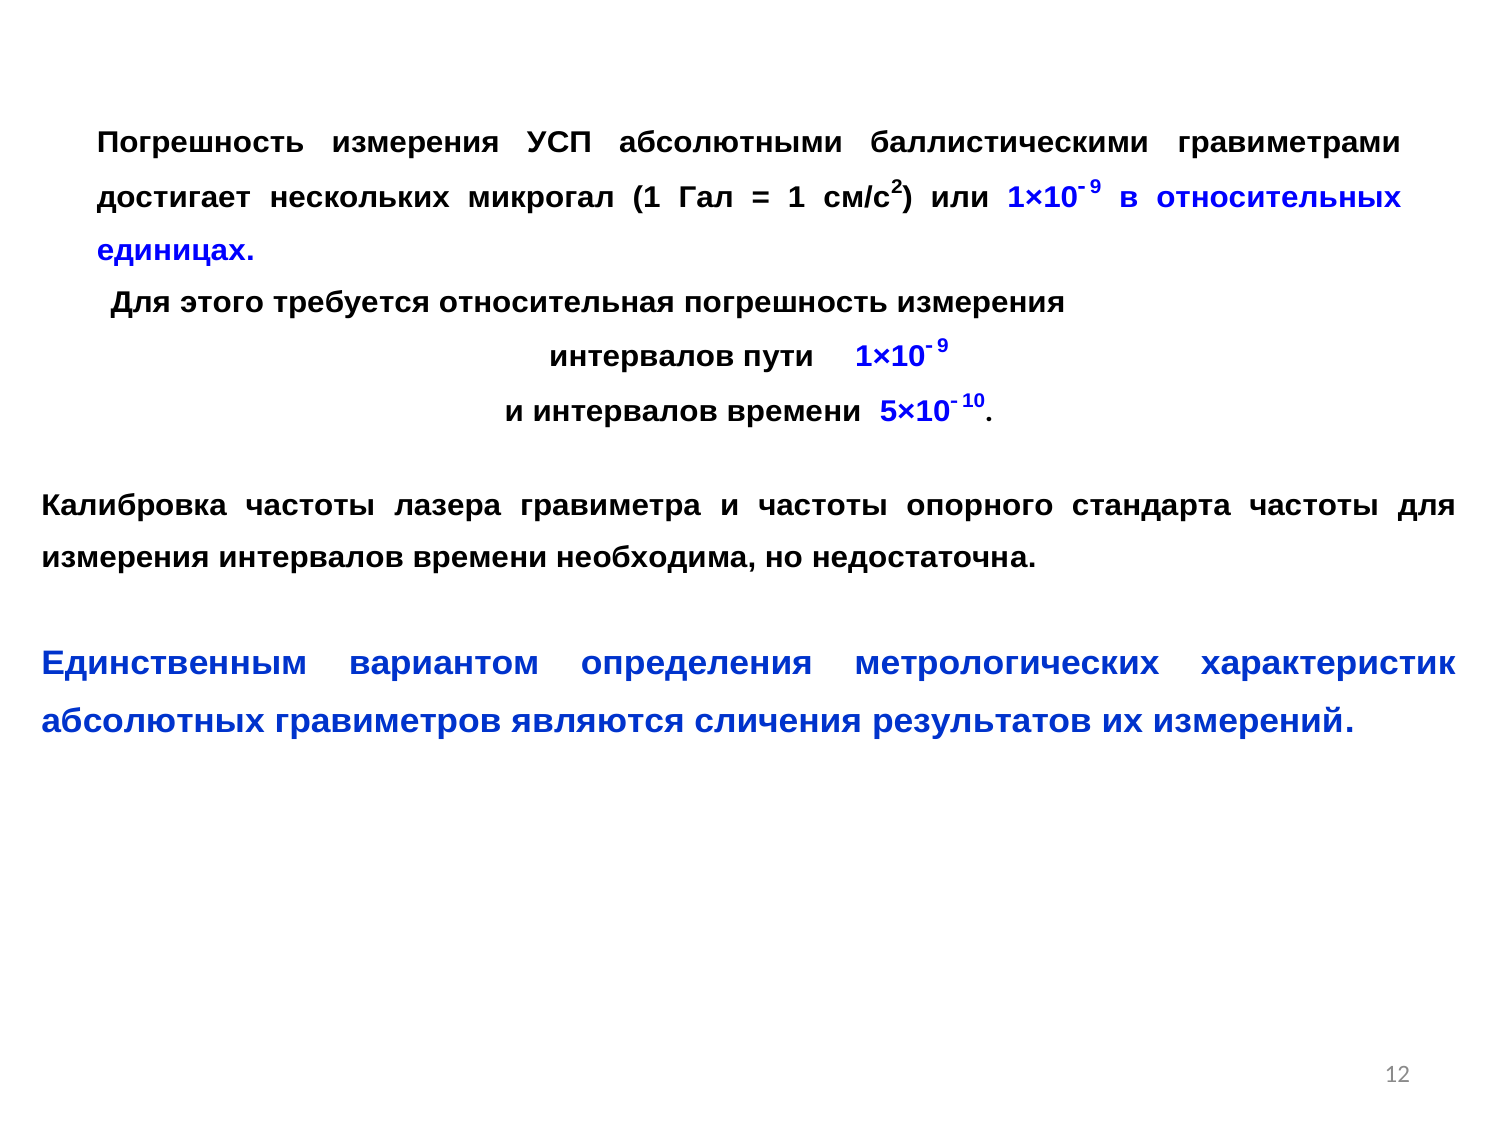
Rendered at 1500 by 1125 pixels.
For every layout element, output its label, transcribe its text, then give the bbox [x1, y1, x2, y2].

slide_number 12 [1074, 1042, 1425, 1103]
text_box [40, 125, 1460, 958]
